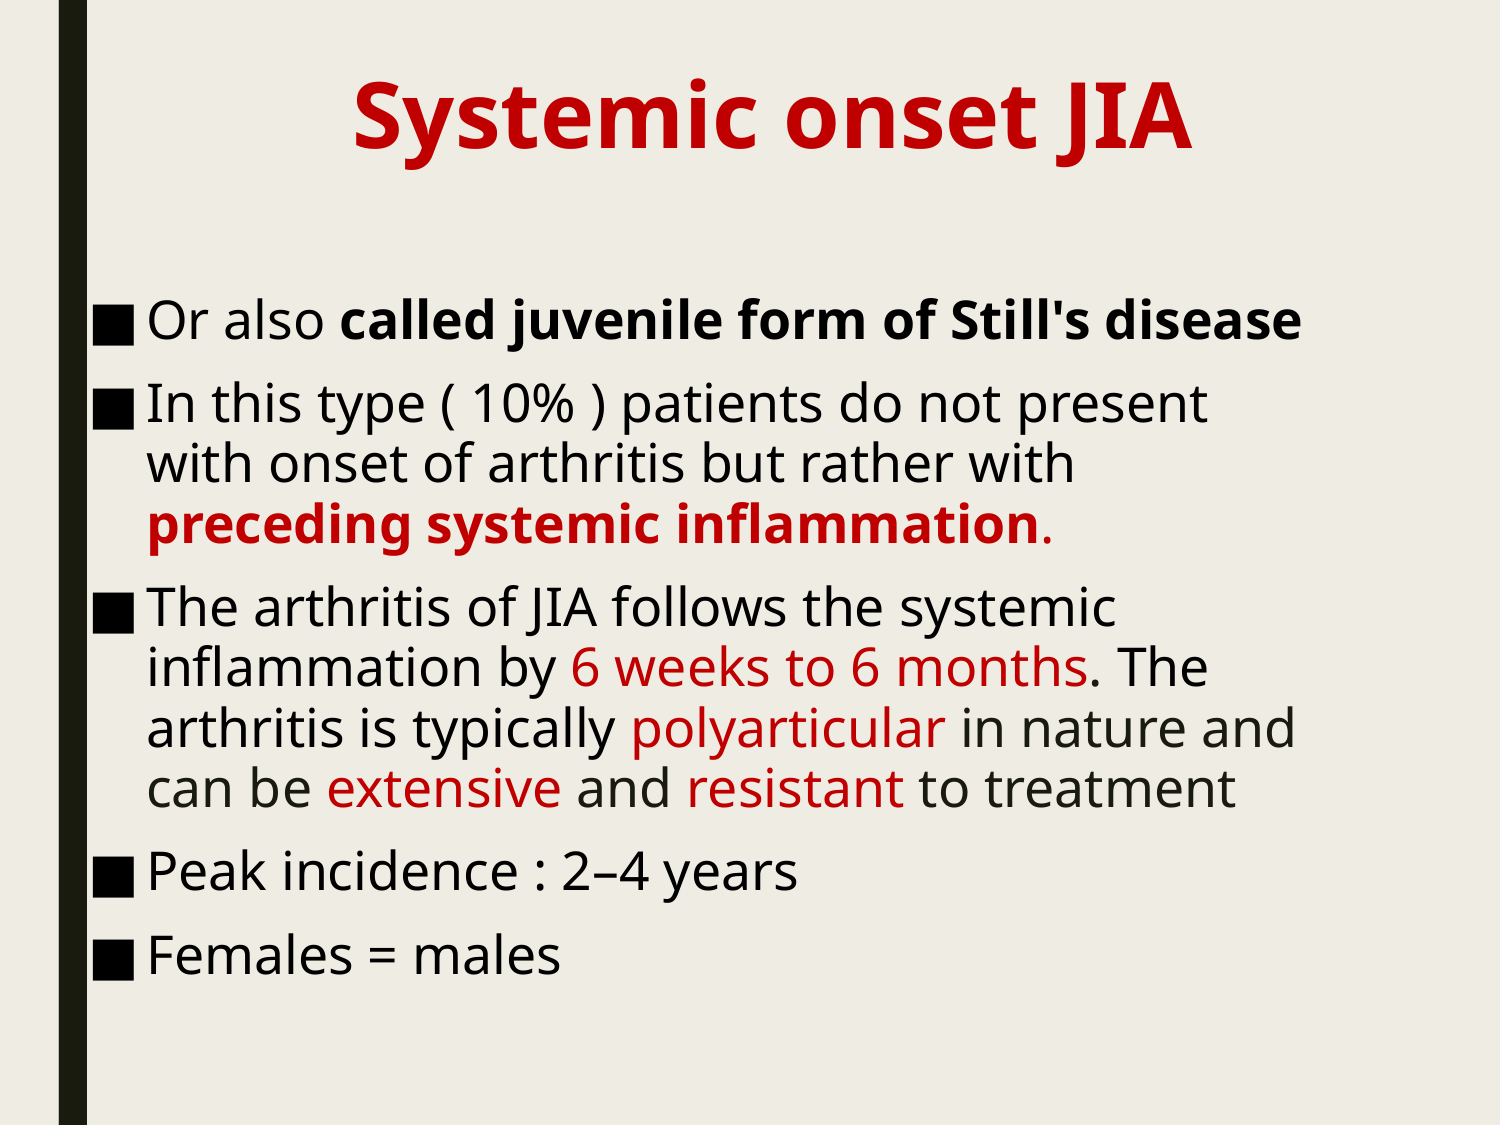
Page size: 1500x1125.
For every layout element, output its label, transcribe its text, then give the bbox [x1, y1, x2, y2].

list Or also called juvenile form of Still's disease In this type ( 10% ) patients do not present with onset of arthritis but rather with preceding systemic inflammation. The arthritis of JIA follows the systemic inflammation by 6 weeks to 6 months. The arthritis is typically polyarticular in nature and can be extensive and resistant to treatment Peak incidence : 2–4 years Females = males [73, 283, 1346, 1050]
title Systemic onset JIA [337, 62, 1219, 218]
